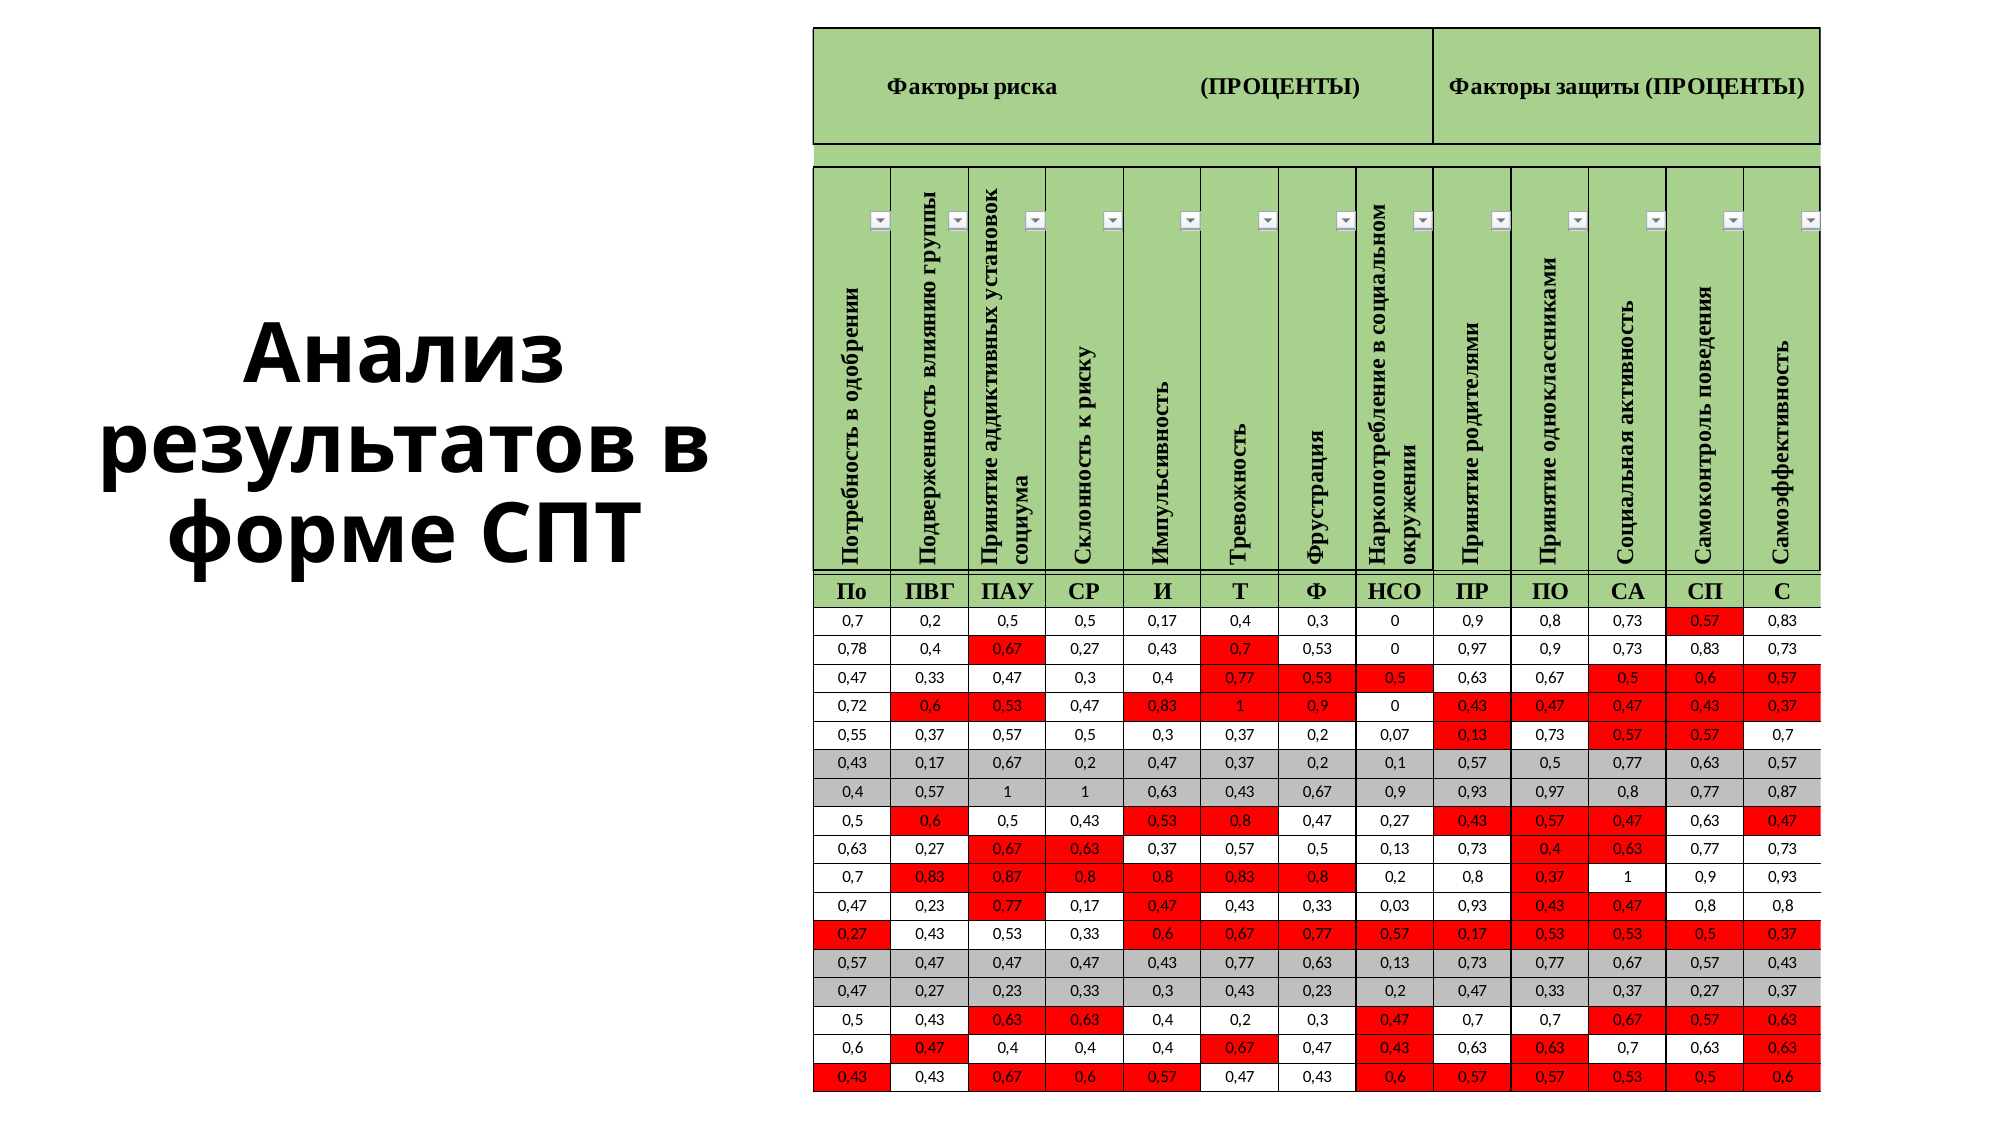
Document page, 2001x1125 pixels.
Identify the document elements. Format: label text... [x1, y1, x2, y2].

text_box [812, 27, 1822, 1093]
title Анализ результатов в форме СПТ [73, 27, 737, 864]
